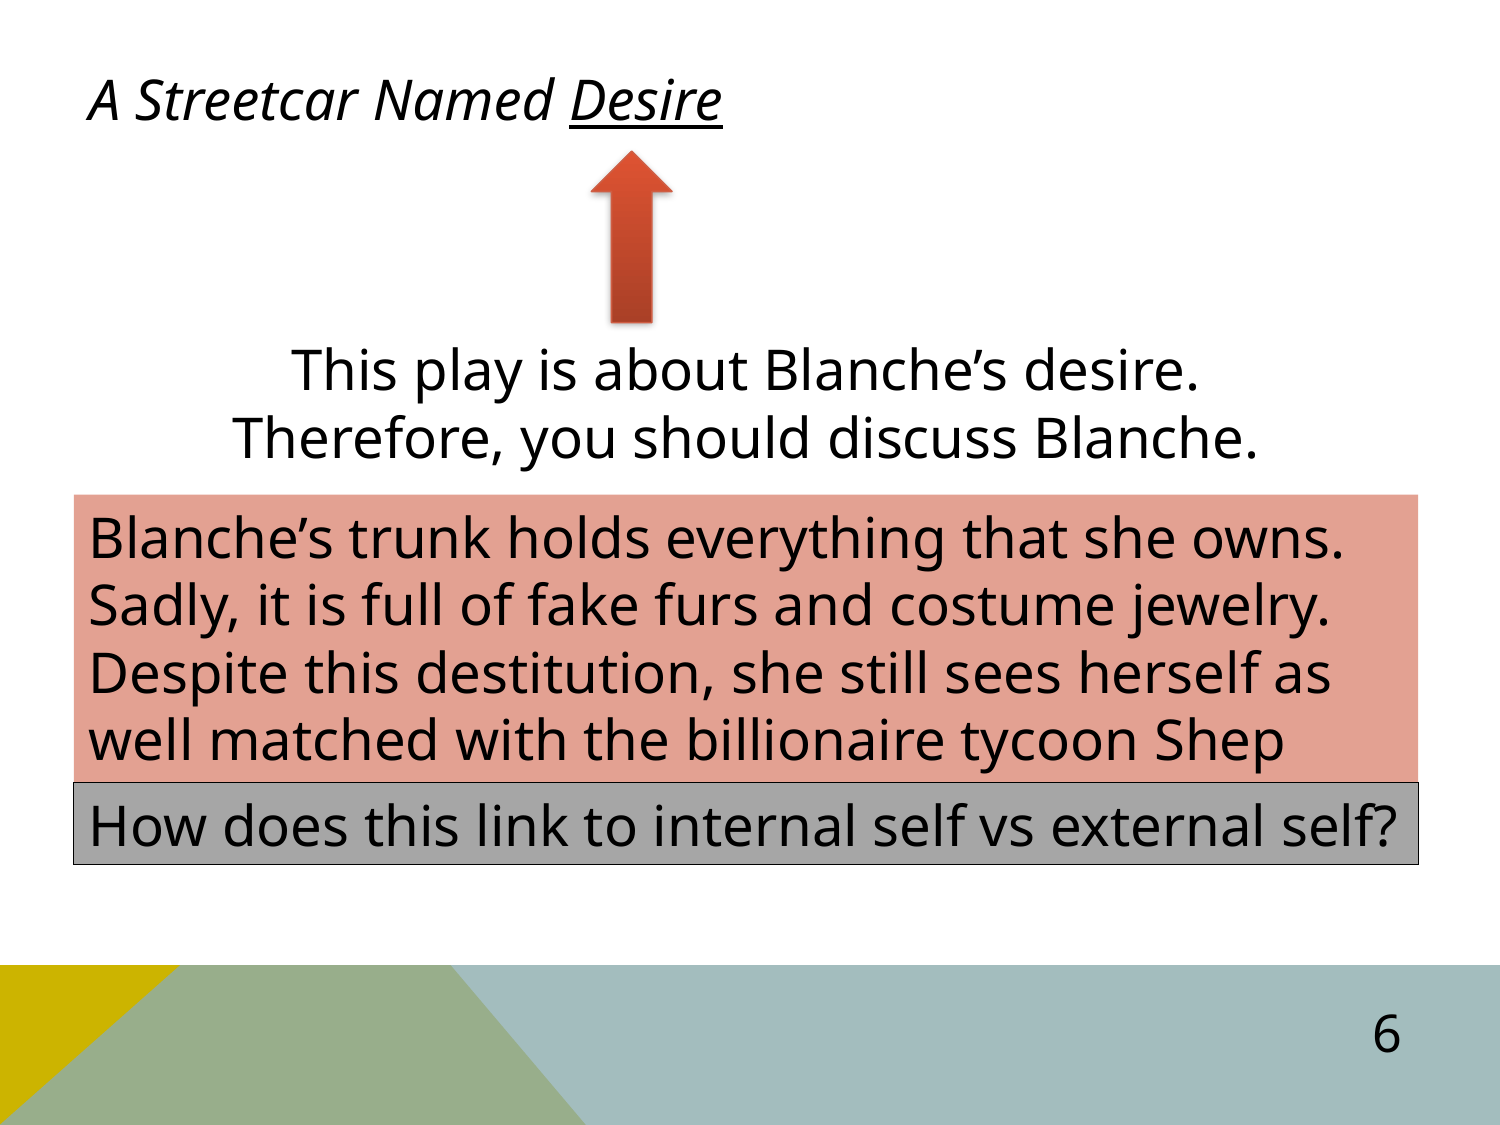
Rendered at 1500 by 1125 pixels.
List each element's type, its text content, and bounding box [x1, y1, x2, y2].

text_box [590, 150, 673, 324]
text_box A Streetcar Named Desire This play is about Blanche’s desire. Therefore, you should discuss Blanche. [73, 57, 1419, 477]
picture [0, 816, 1500, 965]
text_box 6 [1357, 993, 1418, 1071]
text_box How does this link to internal self vs external self? [73, 782, 1419, 813]
text_box Blanche’s trunk holds everything that she owns. Sadly, it is full of fake furs and costume jewelry. Despite this destitution, she still sees herself as well matched with the billionaire tycoon Shep Huntleigh. [73, 494, 1419, 782]
